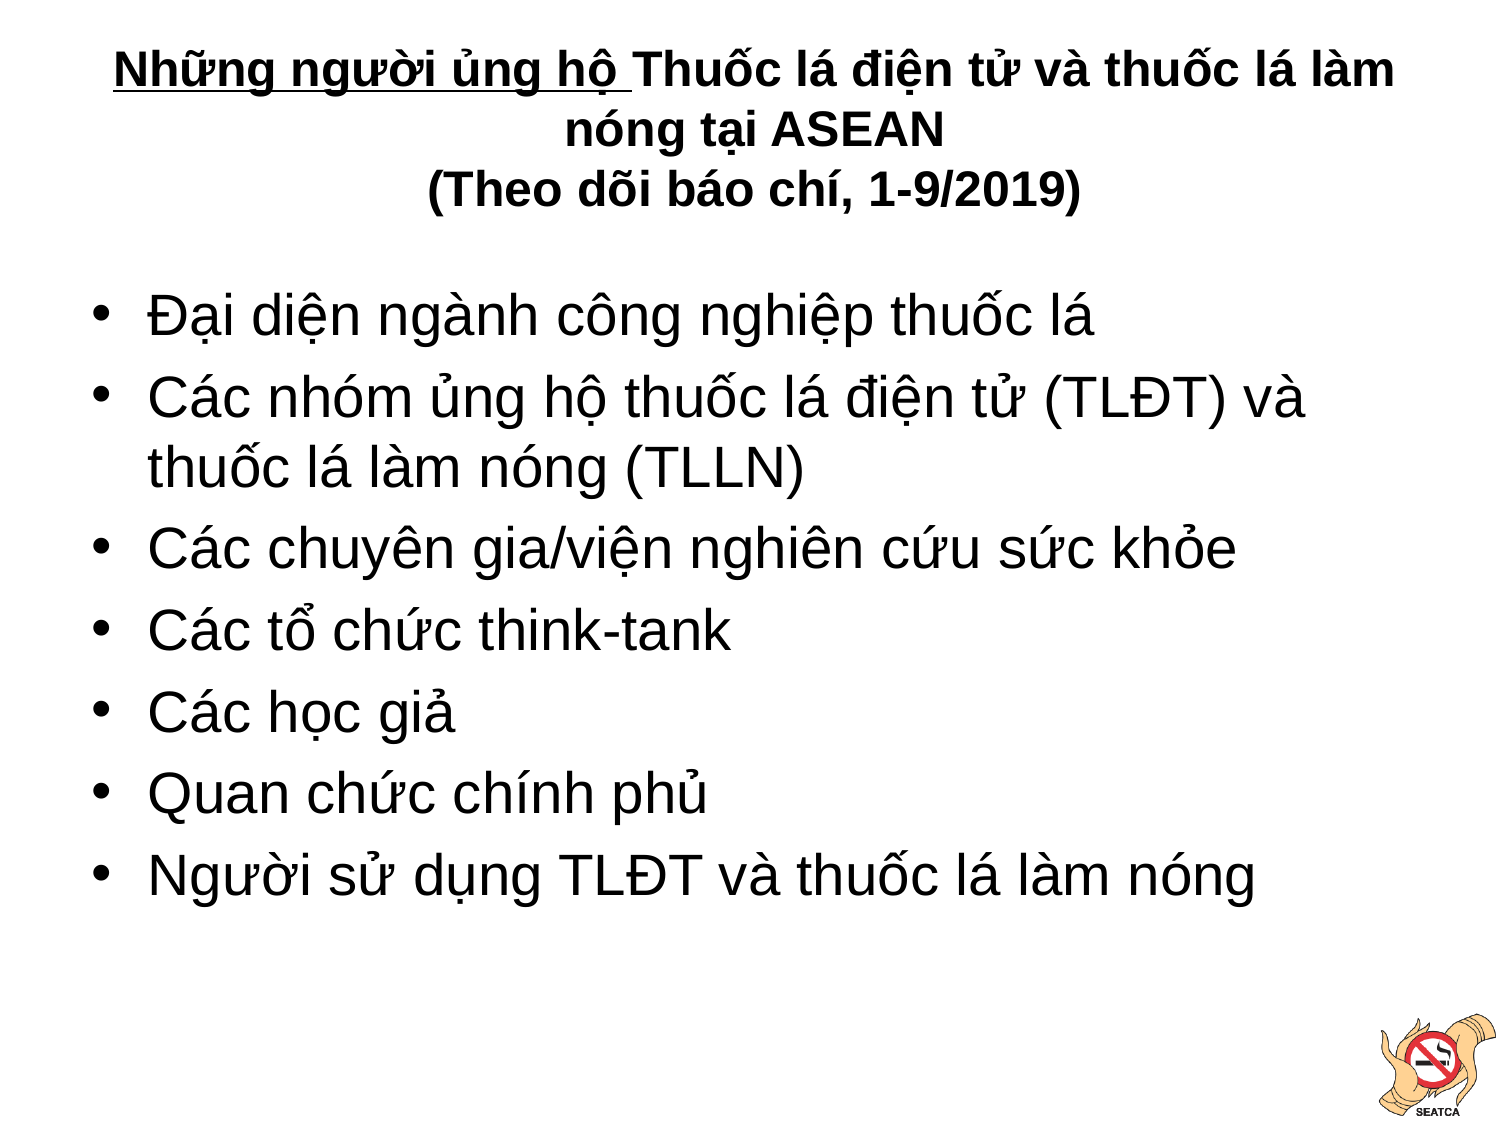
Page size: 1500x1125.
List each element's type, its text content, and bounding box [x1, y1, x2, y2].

title Những người ủng hộ Thuốc lá điện tử và thuốc lá làm nóng tại ASEAN (Theo dõi báo chí, 1-9/2019) [41, 45, 1469, 209]
picture [1378, 1013, 1496, 1122]
list Đại diện ngành công nghiệp thuốc lá Các nhóm ủng hộ thuốc lá điện tử (TLĐT) và thuốc lá làm nóng (TLLN) Các chuyên gia/viện nghiên cứu sức khỏe Các tổ chức think-tank Các học giả Quan chức chính phủ Người sử dụng TLĐT và thuốc lá làm nóng [76, 269, 1427, 1057]
